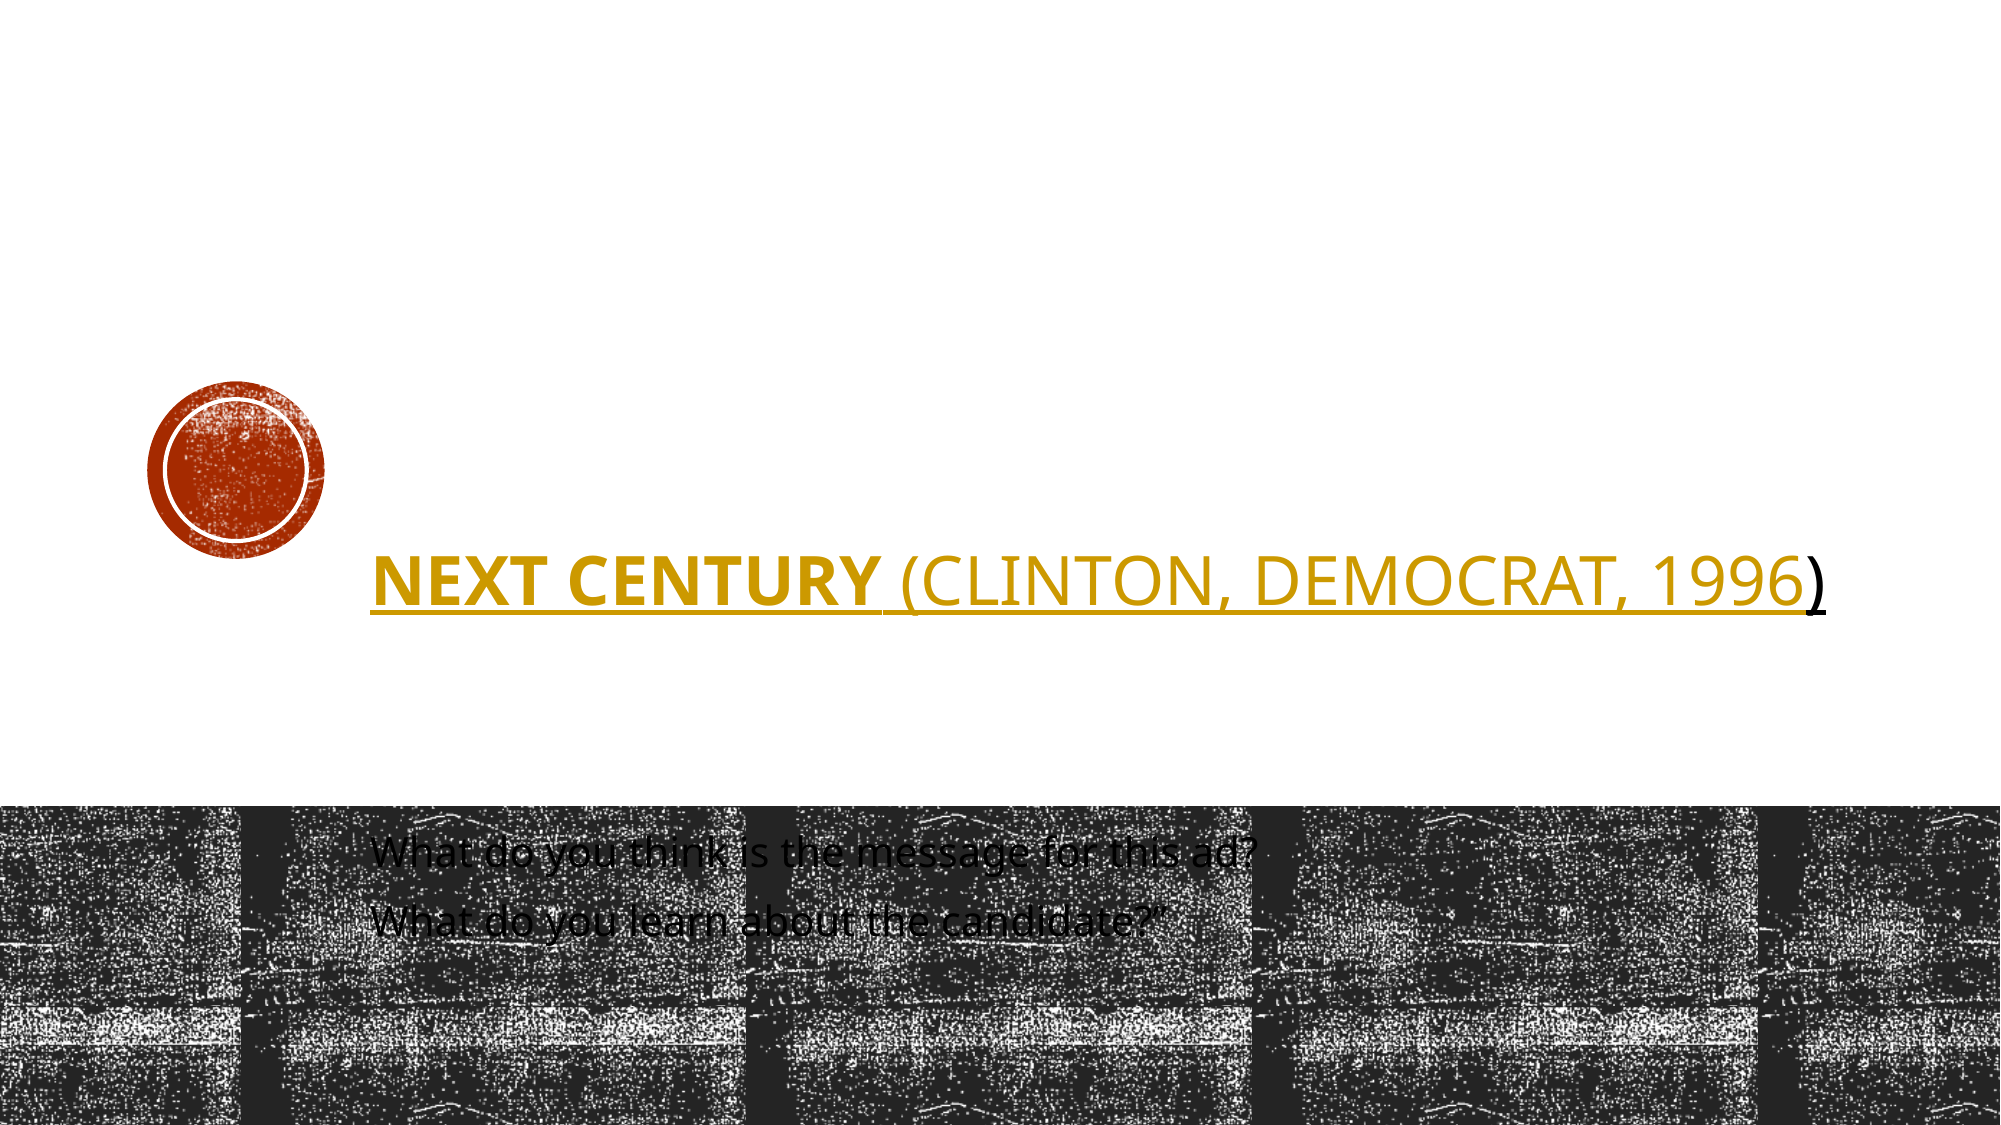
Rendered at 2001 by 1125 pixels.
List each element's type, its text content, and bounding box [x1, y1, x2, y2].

title Next Century (Clinton, Democrat, 1996) [355, 534, 1878, 779]
list What do you think is the message for this ad? What do you learn about the candidate?” [355, 823, 1841, 999]
